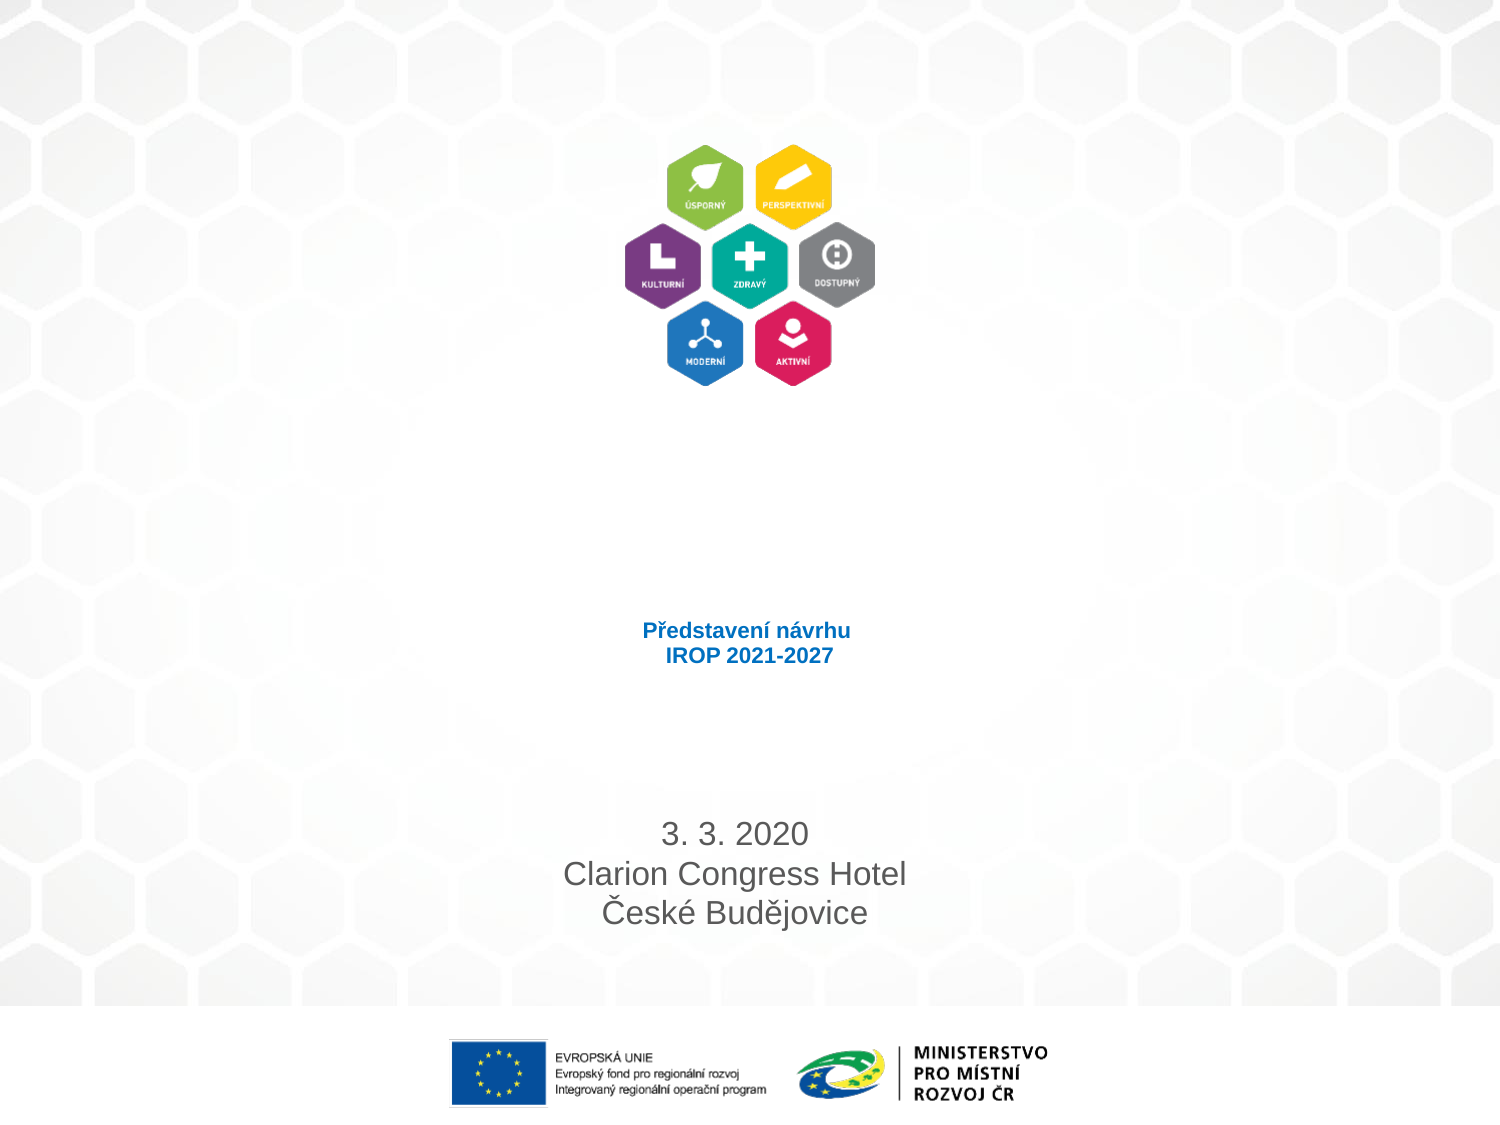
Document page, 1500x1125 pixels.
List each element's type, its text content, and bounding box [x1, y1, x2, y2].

text_box 3. 3. 2020 Clarion Congress Hotel České Budějovice [443, 804, 1027, 940]
picture [0, 0, 1500, 1125]
title Představení návrhu IROP 2021-2027 [112, 457, 1388, 706]
